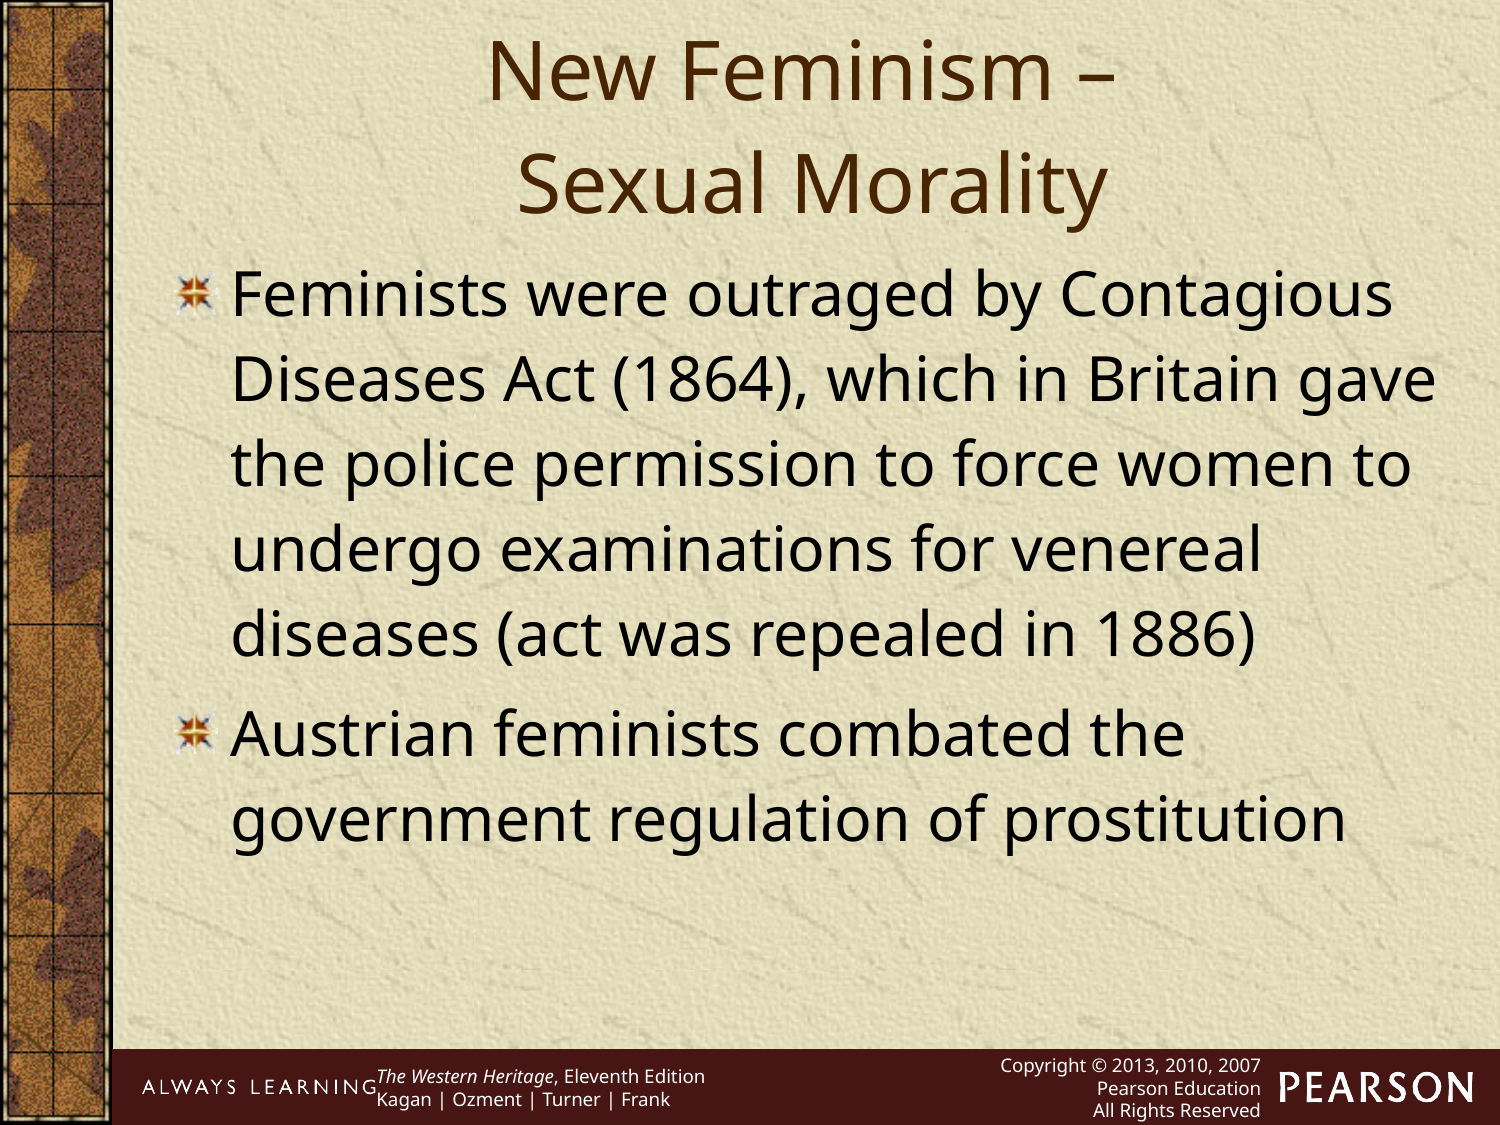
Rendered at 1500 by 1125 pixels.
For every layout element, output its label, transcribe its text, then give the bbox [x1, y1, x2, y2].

title New Feminism – Sexual Morality [136, 11, 1488, 238]
list Feminists were outraged by Contagious Diseases Act (1864), which in Britain gave the police permission to force women to undergo examinations for venereal diseases (act was repealed in 1886) Austrian feminists combated the government regulation of prostitution [173, 249, 1450, 1026]
picture [0, 0, 1500, 1125]
